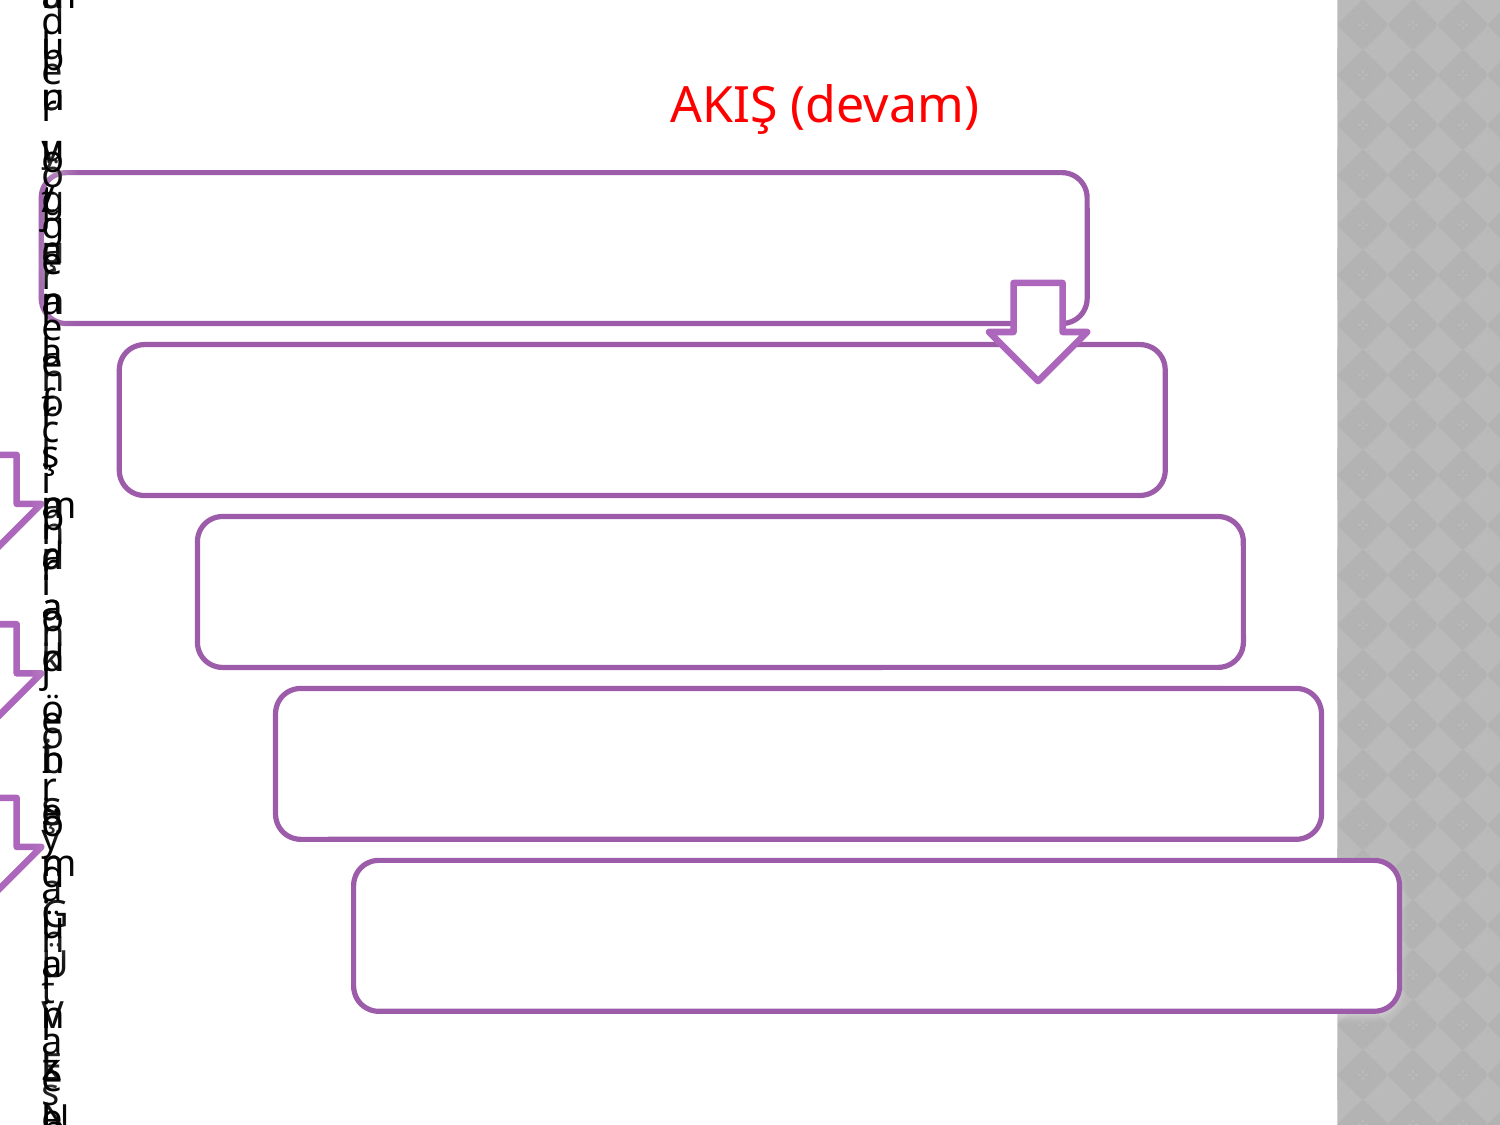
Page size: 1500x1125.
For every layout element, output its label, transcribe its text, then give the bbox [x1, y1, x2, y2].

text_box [40, 172, 1401, 1012]
text_box AKIŞ (devam) [655, 65, 995, 140]
